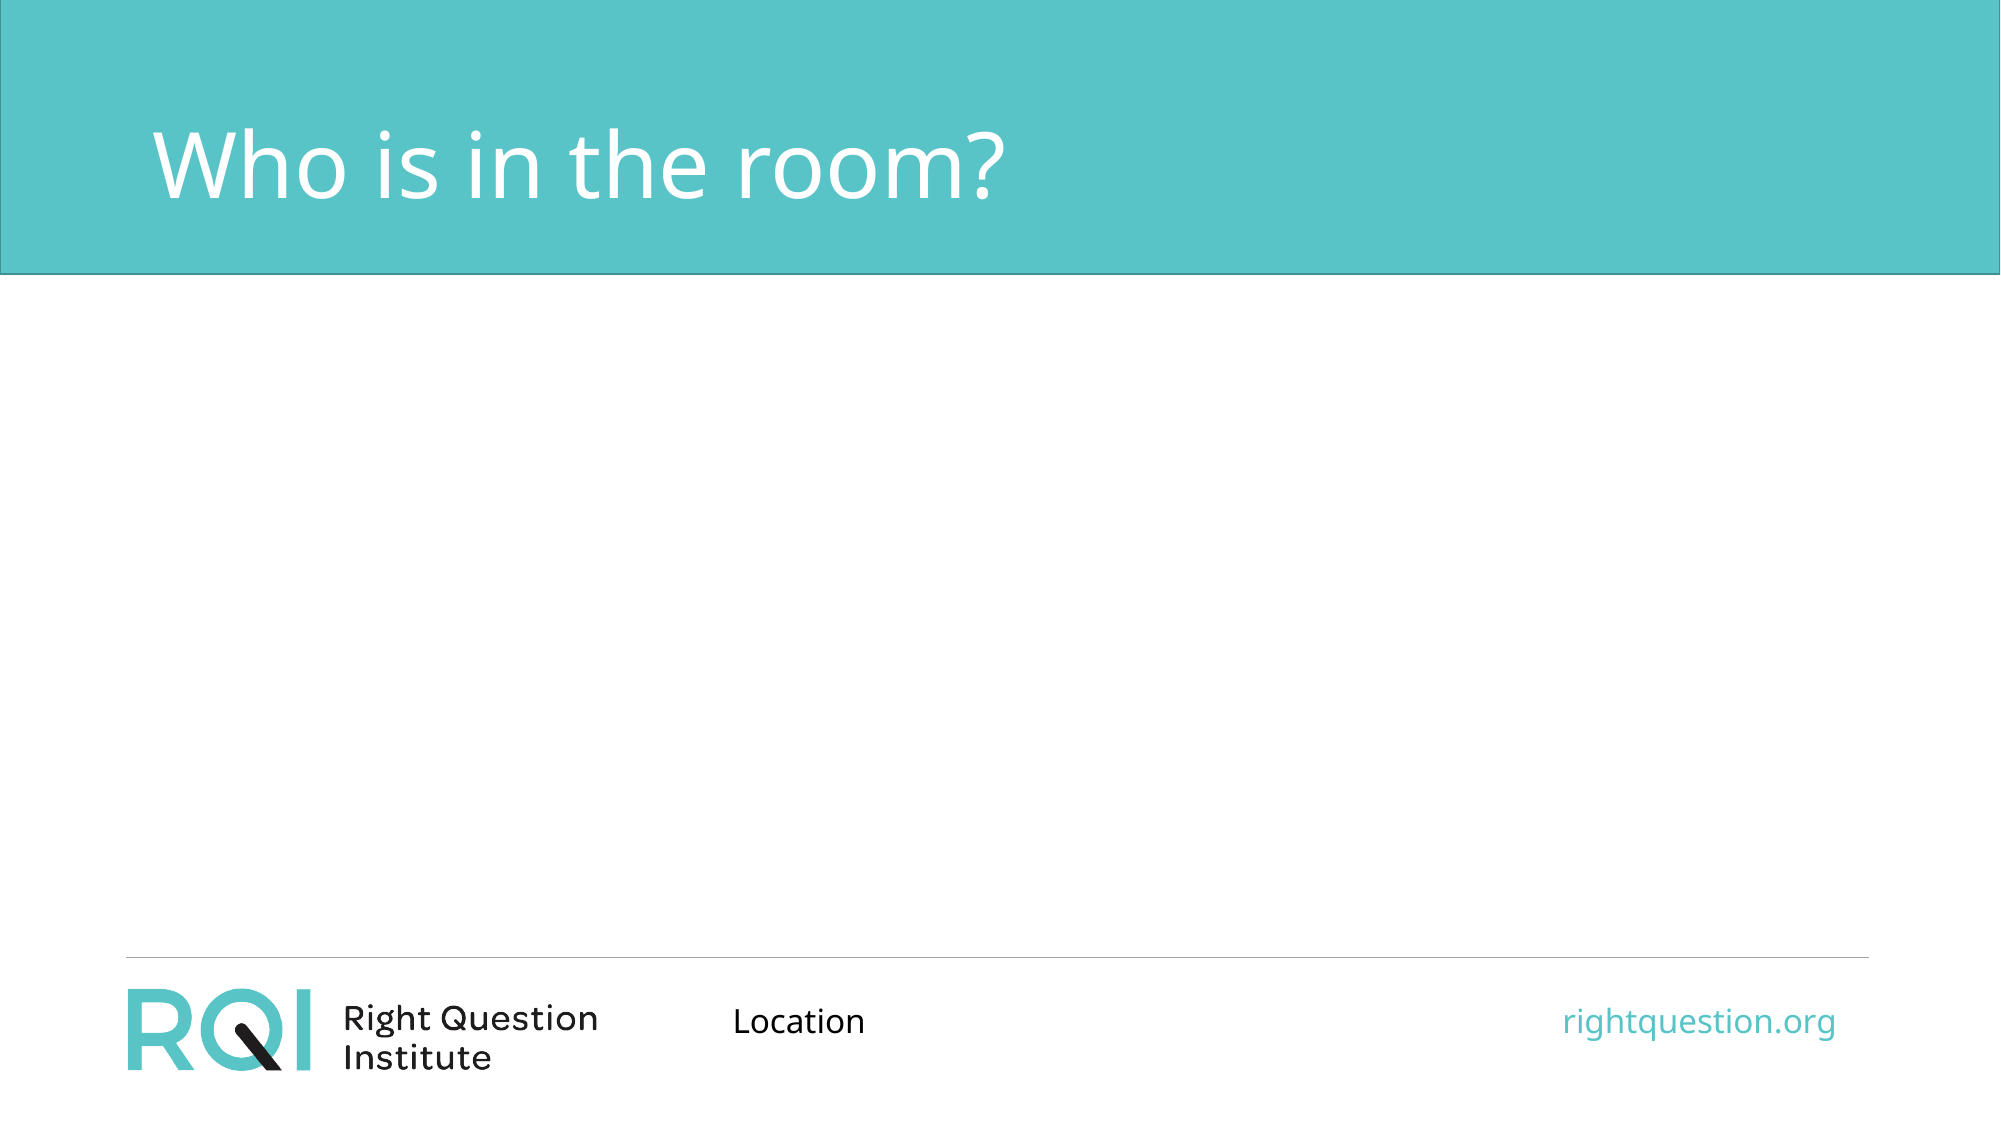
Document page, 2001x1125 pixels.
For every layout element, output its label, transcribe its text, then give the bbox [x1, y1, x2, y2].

title Who is in the room? [137, 59, 1863, 278]
picture [126, 987, 598, 1072]
